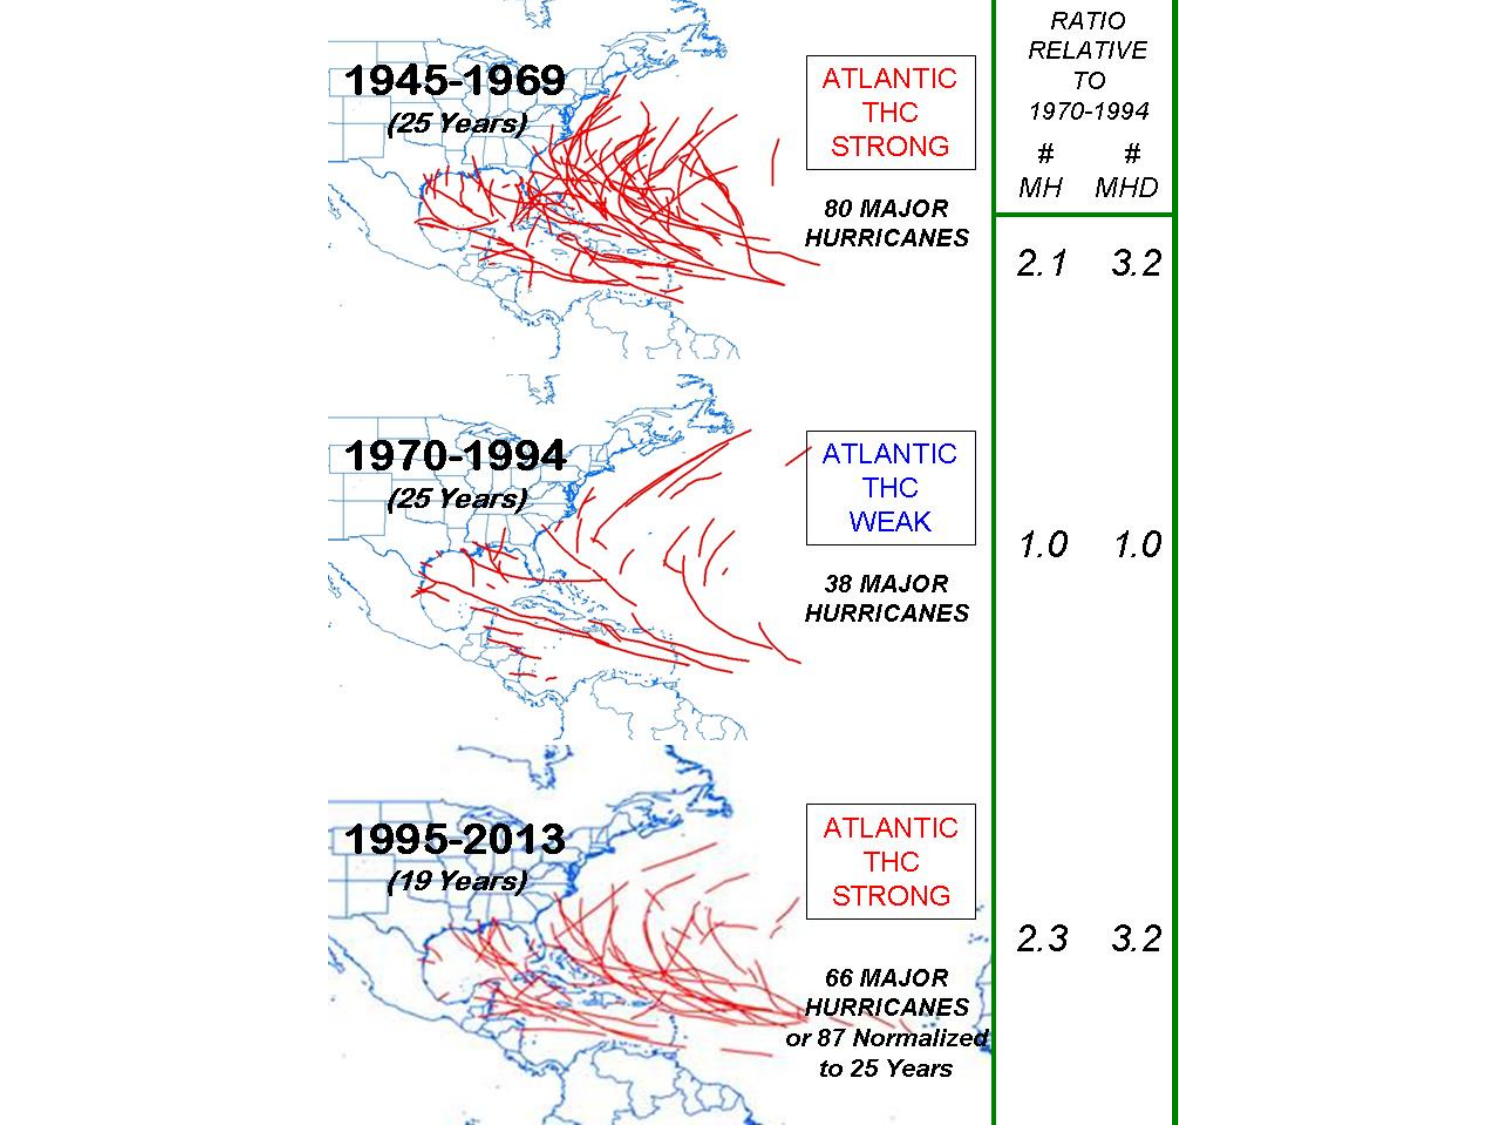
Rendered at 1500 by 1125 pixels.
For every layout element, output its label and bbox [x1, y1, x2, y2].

picture [327, 0, 1173, 1125]
